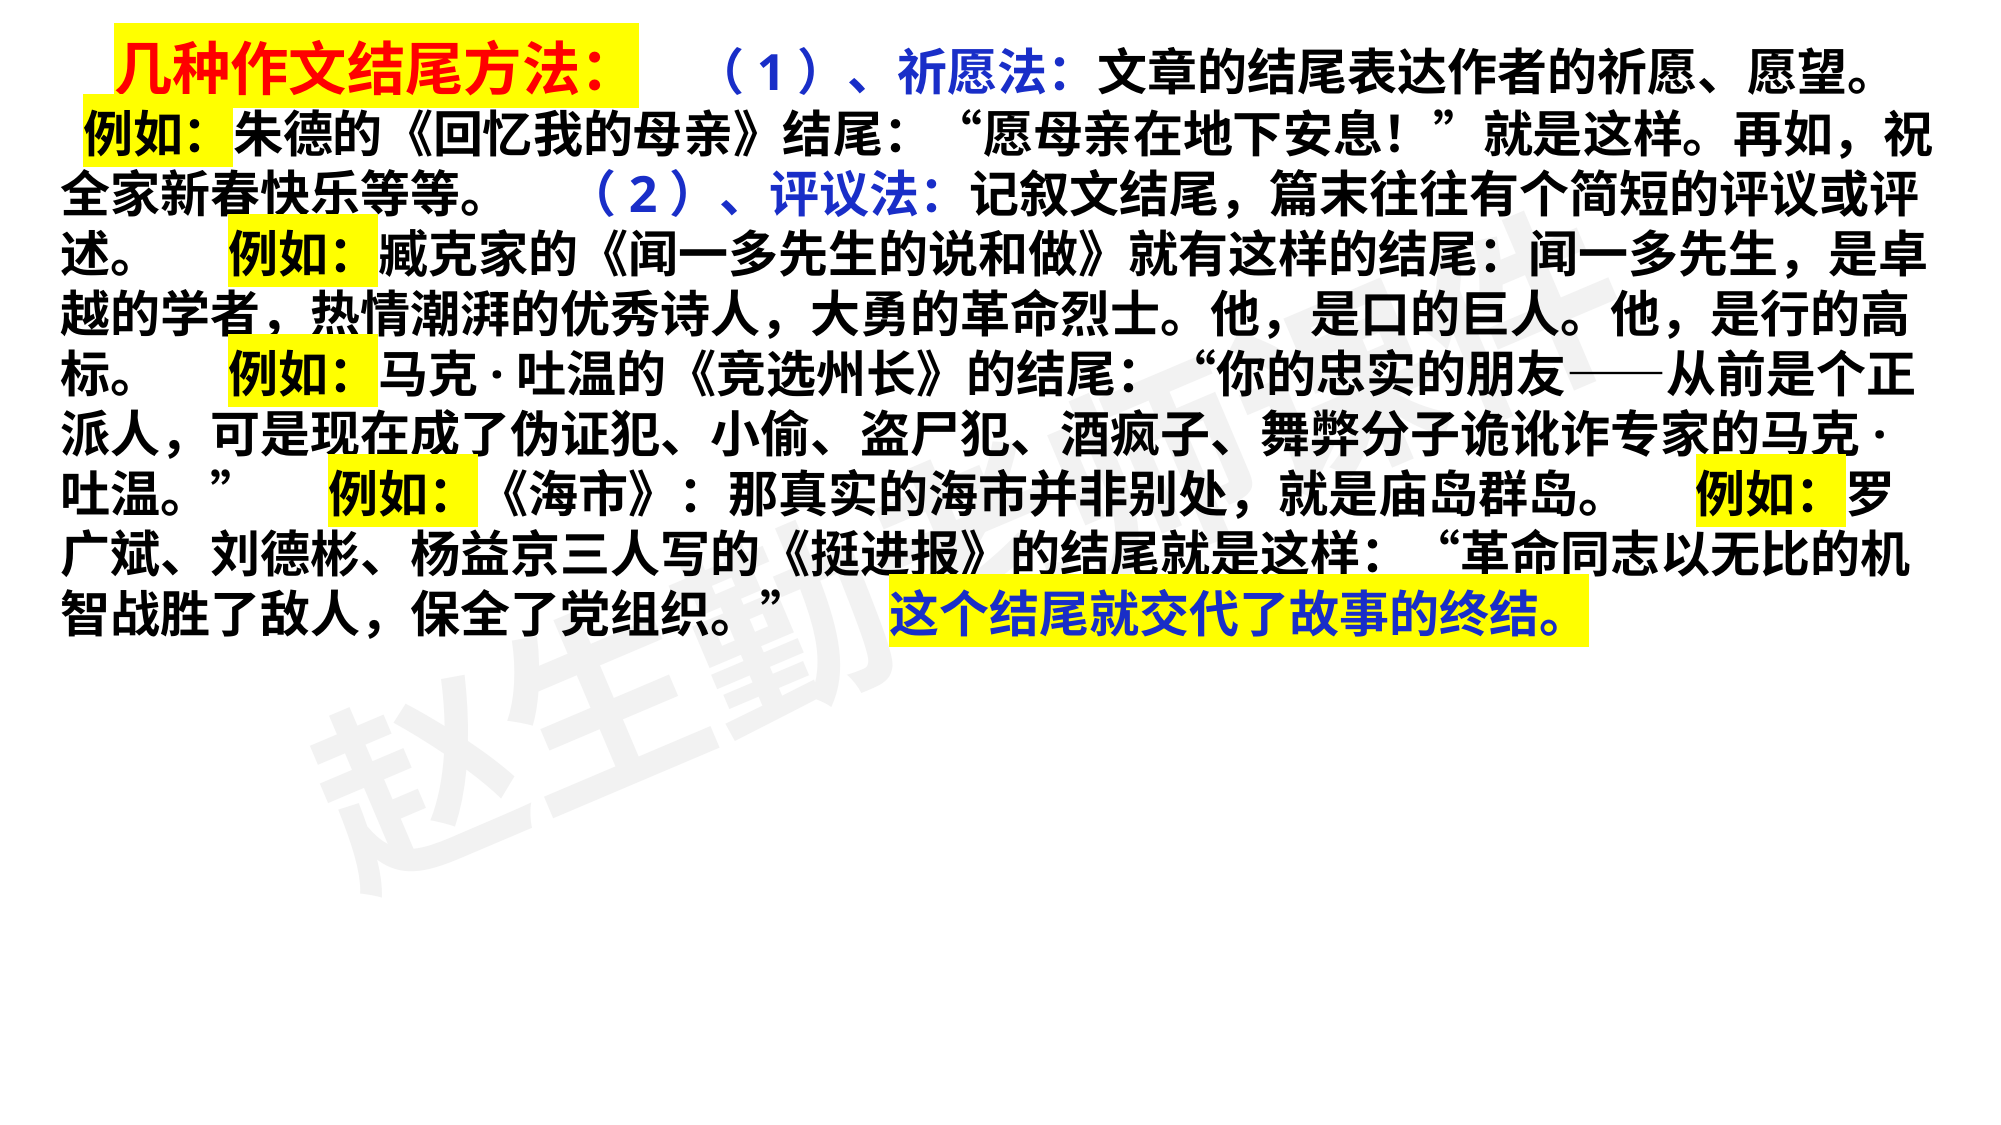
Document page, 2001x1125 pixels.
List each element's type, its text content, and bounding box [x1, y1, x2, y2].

text_box 几种作文结尾方法： （1）、祈愿法：文章的结尾表达作者的祈愿、愿望。 例如：朱德的《回忆我的母亲》结尾：“愿母亲在地下安息！”就是这样。再如，祝全家新春快乐等等。 （2）、评议法：记叙文结尾，篇末往往有个简短的评议或评述。 例如：臧克家的《闻一多先生的说和做》就有这样的结尾：闻一多先生，是卓越的学者，热情潮湃的优秀诗人，大勇的革命烈士。他，是口的巨人。他，是行的高标。 例如：马克·吐温的《竞选州长》的结尾：“你的忠实的朋友——从前是个正派人，可是现在成了伪证犯、小偷、盗尸犯、酒疯子、舞弊分子诡讹诈专家的马克·吐温。” 例如：《海市》：那真实的海市并非别处，就是庙岛群岛。 例如：罗广斌、刘德彬、杨益京三人写的《挺进报》的结尾就是这样：“革命同志以无比的机智战胜了敌人，保全了党组织。” 这个结尾就交代了故事的终结。 [45, 24, 1955, 722]
